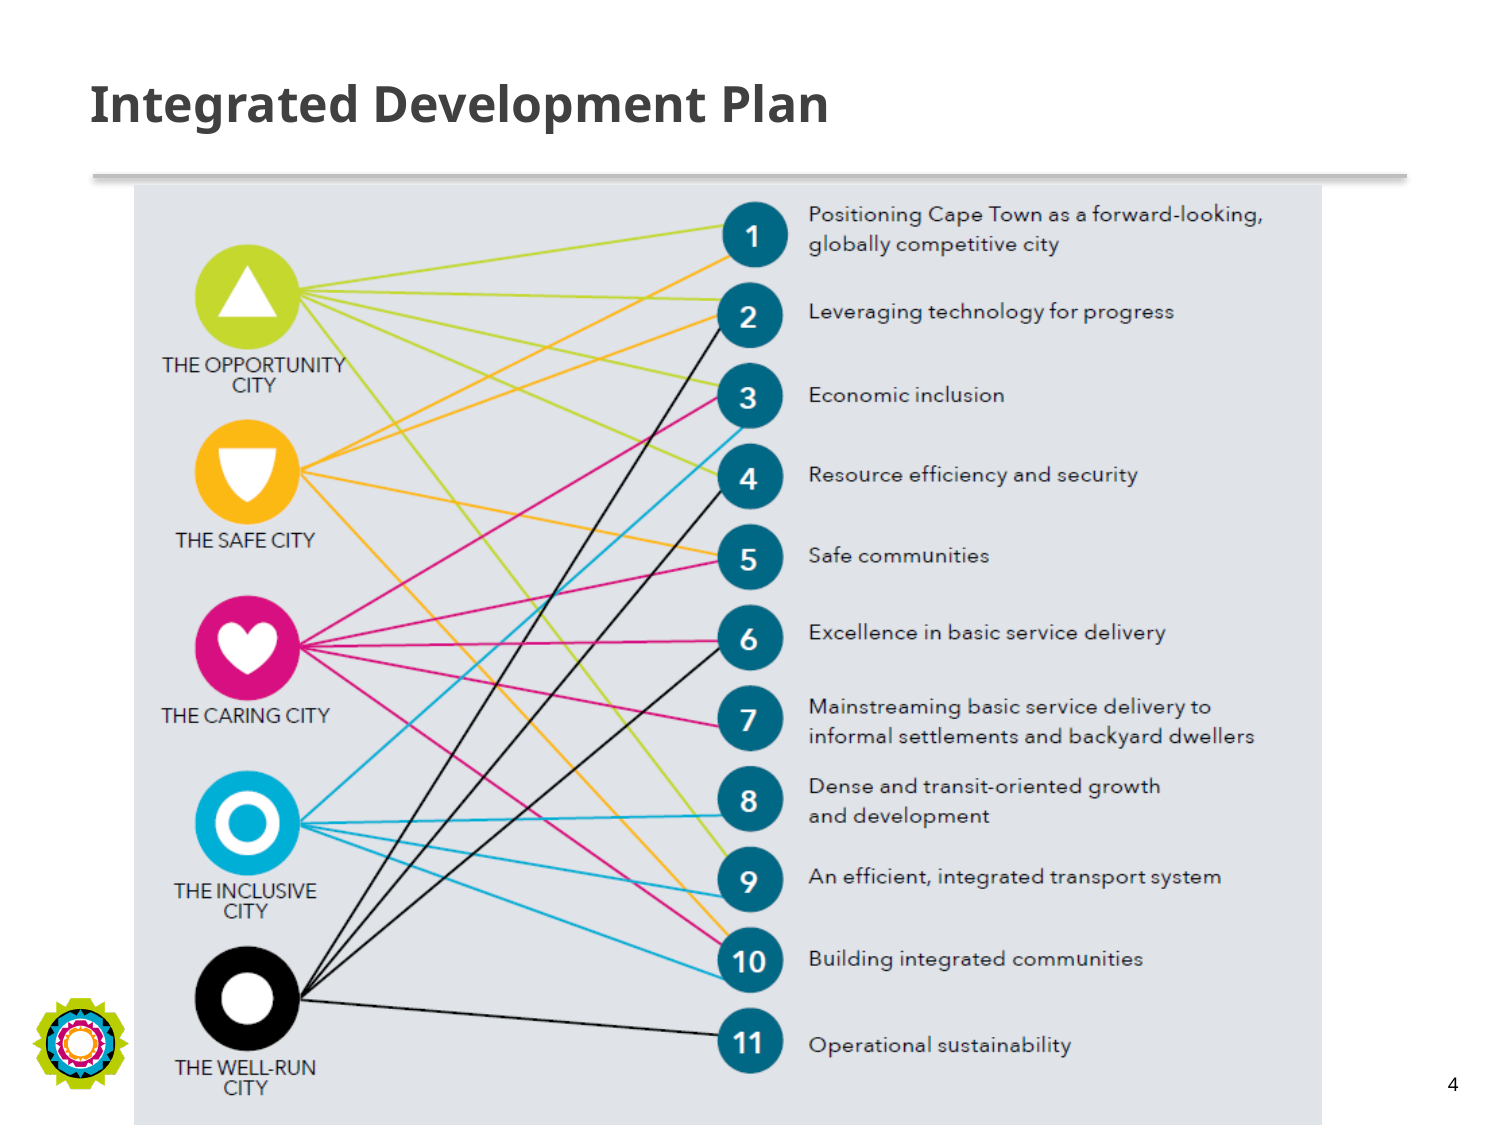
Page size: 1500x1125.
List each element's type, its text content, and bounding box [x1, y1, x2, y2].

picture [16, 185, 1323, 1125]
slide_number 4 [1374, 1061, 1459, 1099]
title Integrated Development Plan [75, 45, 1425, 159]
